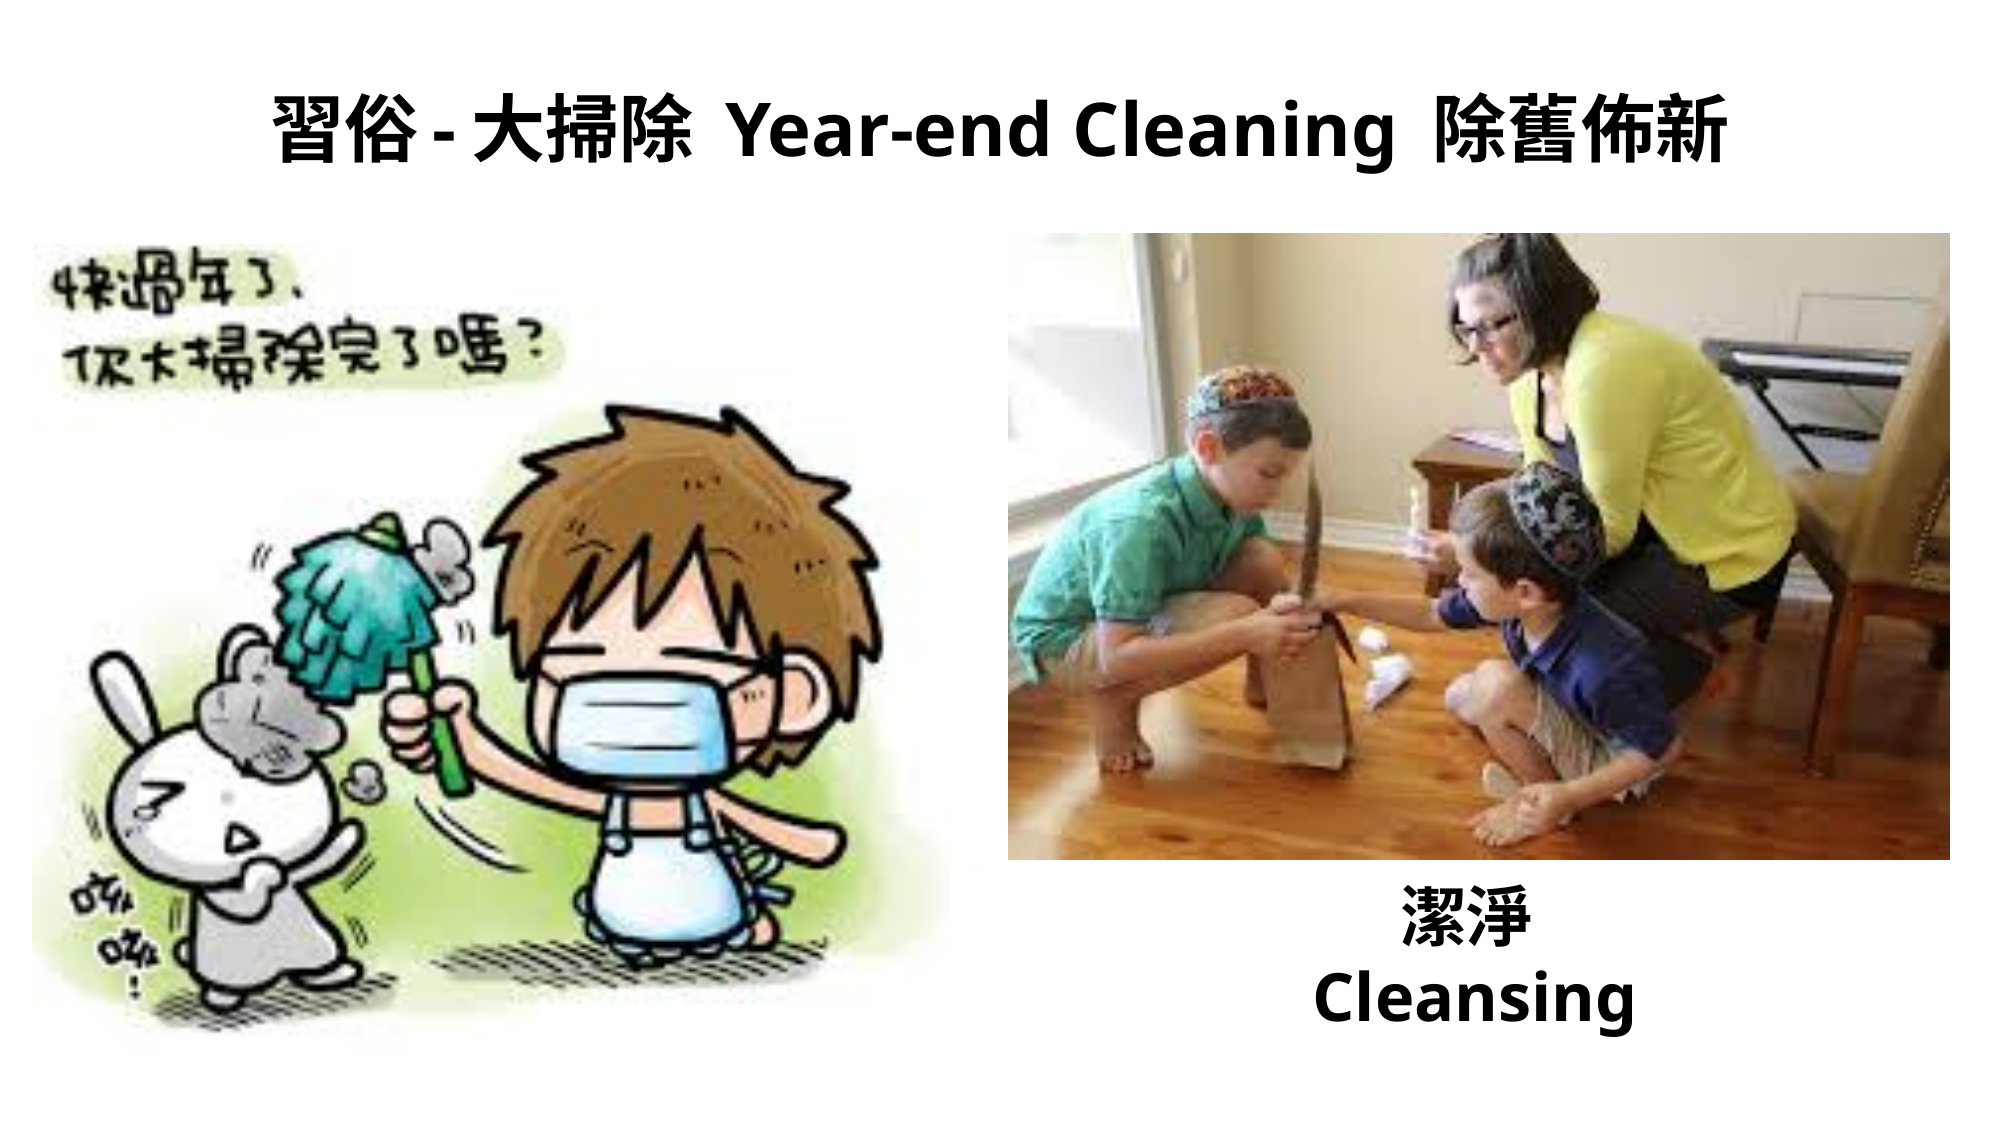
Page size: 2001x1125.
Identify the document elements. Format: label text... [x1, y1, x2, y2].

title 習俗-大掃除 Year-end Cleaning 除舊佈新 [137, 59, 1863, 206]
picture [1008, 233, 1950, 860]
text_box 潔淨 Cleansing [1215, 867, 1719, 1123]
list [32, 244, 1003, 1061]
